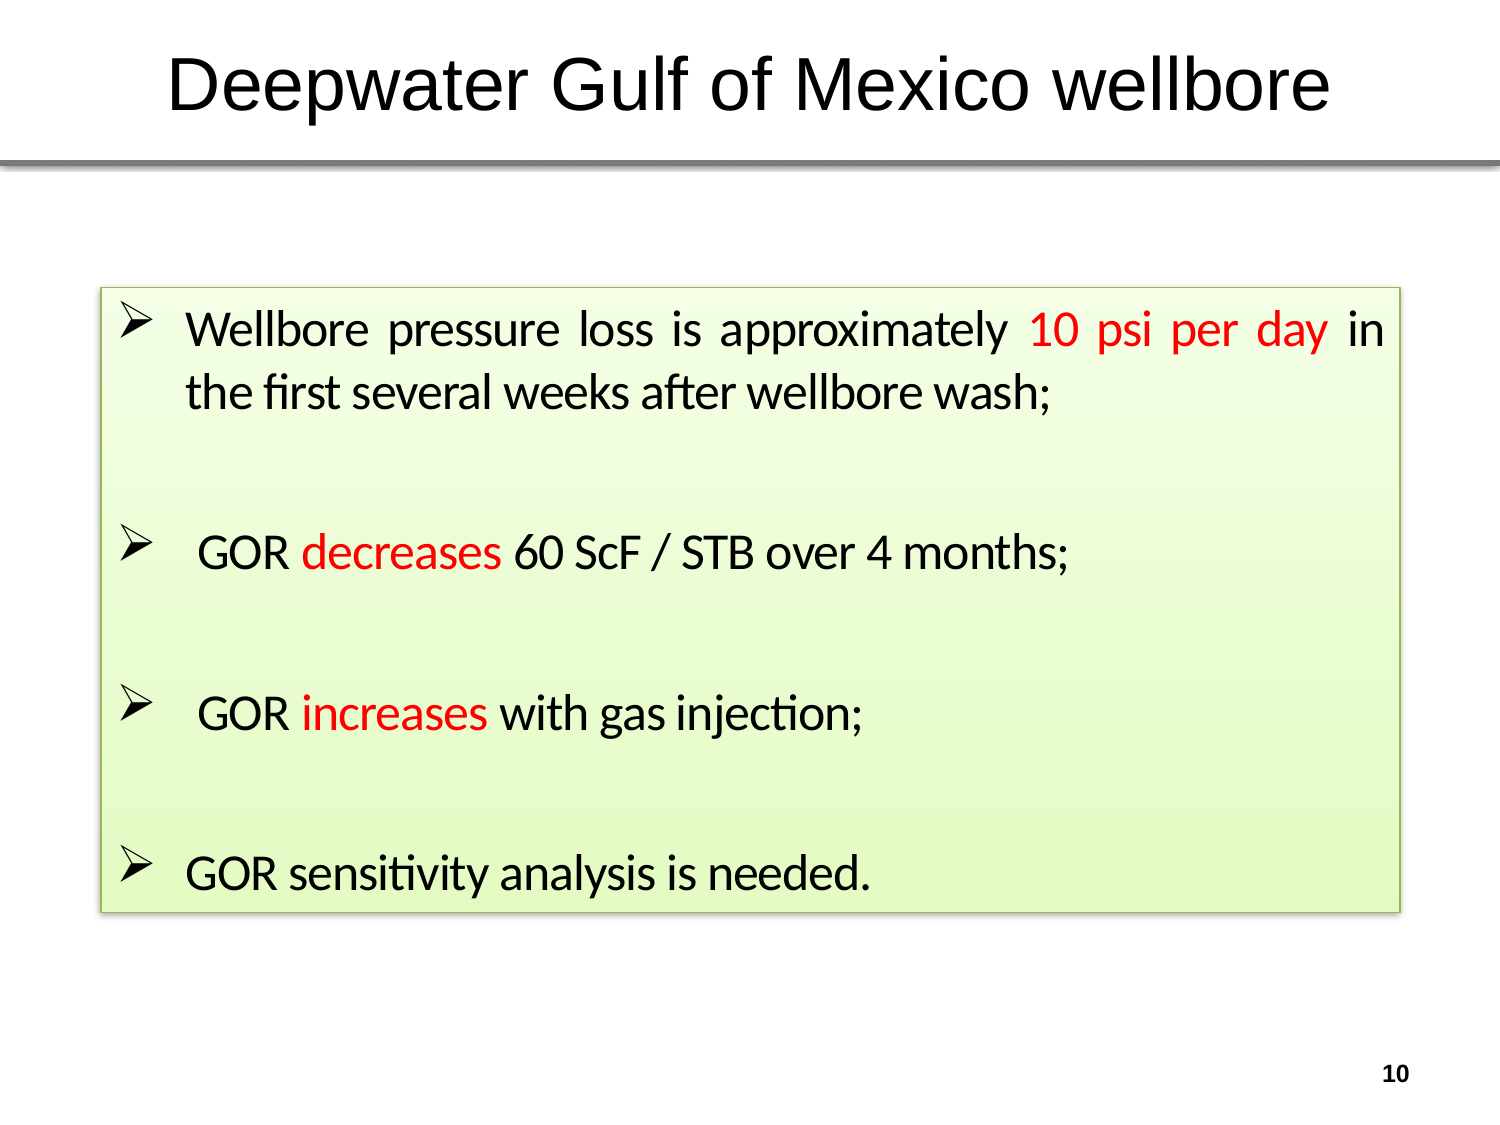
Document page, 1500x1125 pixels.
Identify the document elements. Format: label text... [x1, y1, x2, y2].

slide_number 10 [1074, 1042, 1425, 1103]
title Deepwater Gulf of Mexico wellbore [75, 0, 1425, 163]
picture [0, 157, 1500, 172]
list Wellbore pressure loss is approximately 10 psi per day in the first several weeks after wellbore wash; GOR decreases 60 ScF / STB over 4 months; GOR increases with gas injection; GOR sensitivity analysis is needed. [100, 287, 1401, 913]
